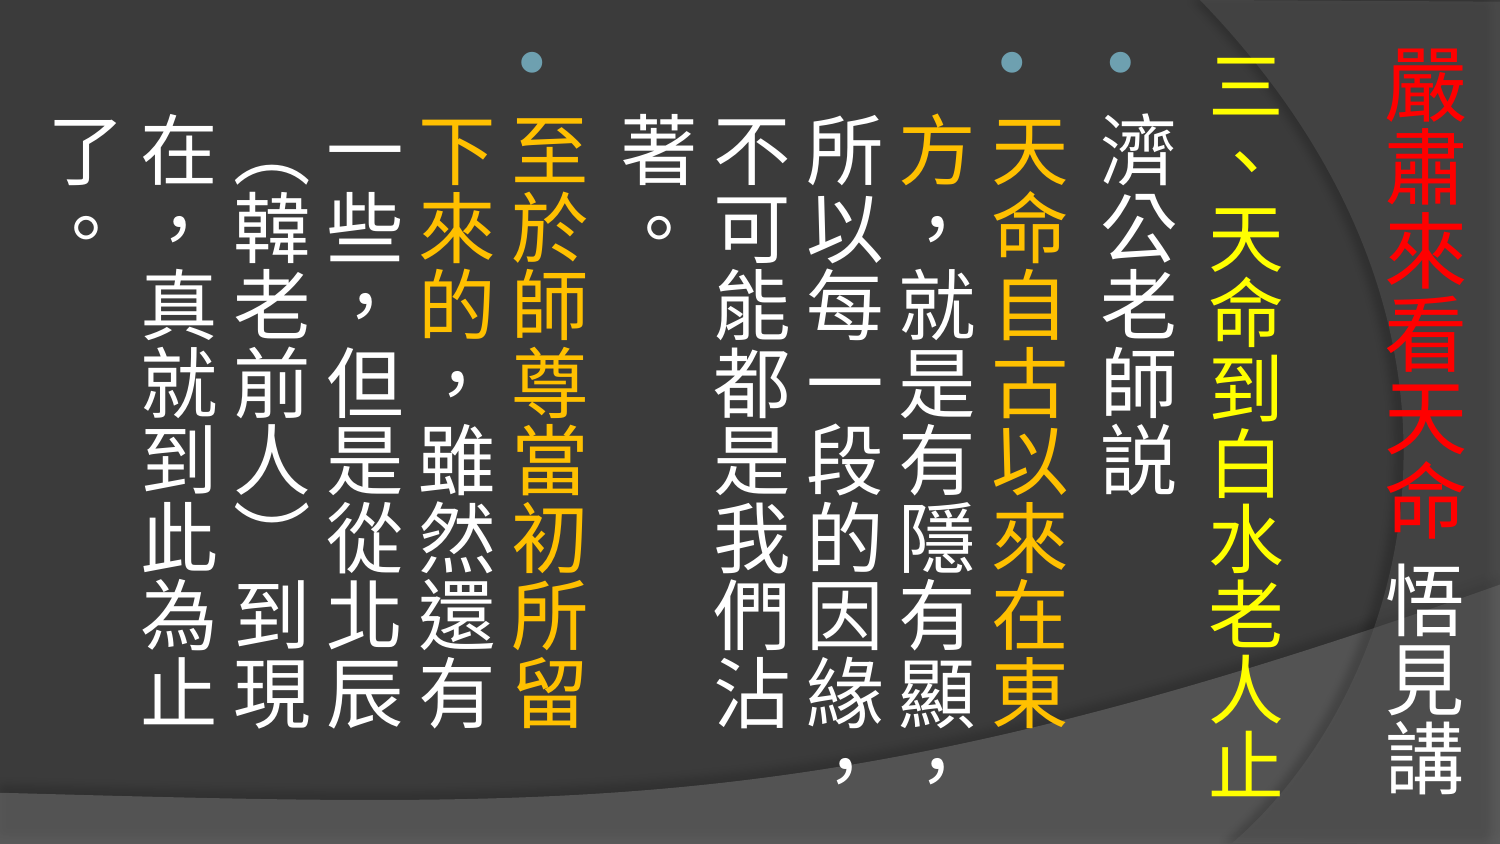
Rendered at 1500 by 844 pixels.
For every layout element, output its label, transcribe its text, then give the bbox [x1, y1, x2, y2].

list 三、天命到白水老人止 濟公老師説 天命自古以來在東方，就是有隱有顯，所以每一段的因緣，不可能都是我們沾著。 至於師尊當初所留下來的，雖然還有一些，但是從北辰（韓老前人）到現在，真就到此為止了。 [29, 27, 1365, 820]
title 嚴肅來看天命 悟見講 [1364, 21, 1483, 820]
